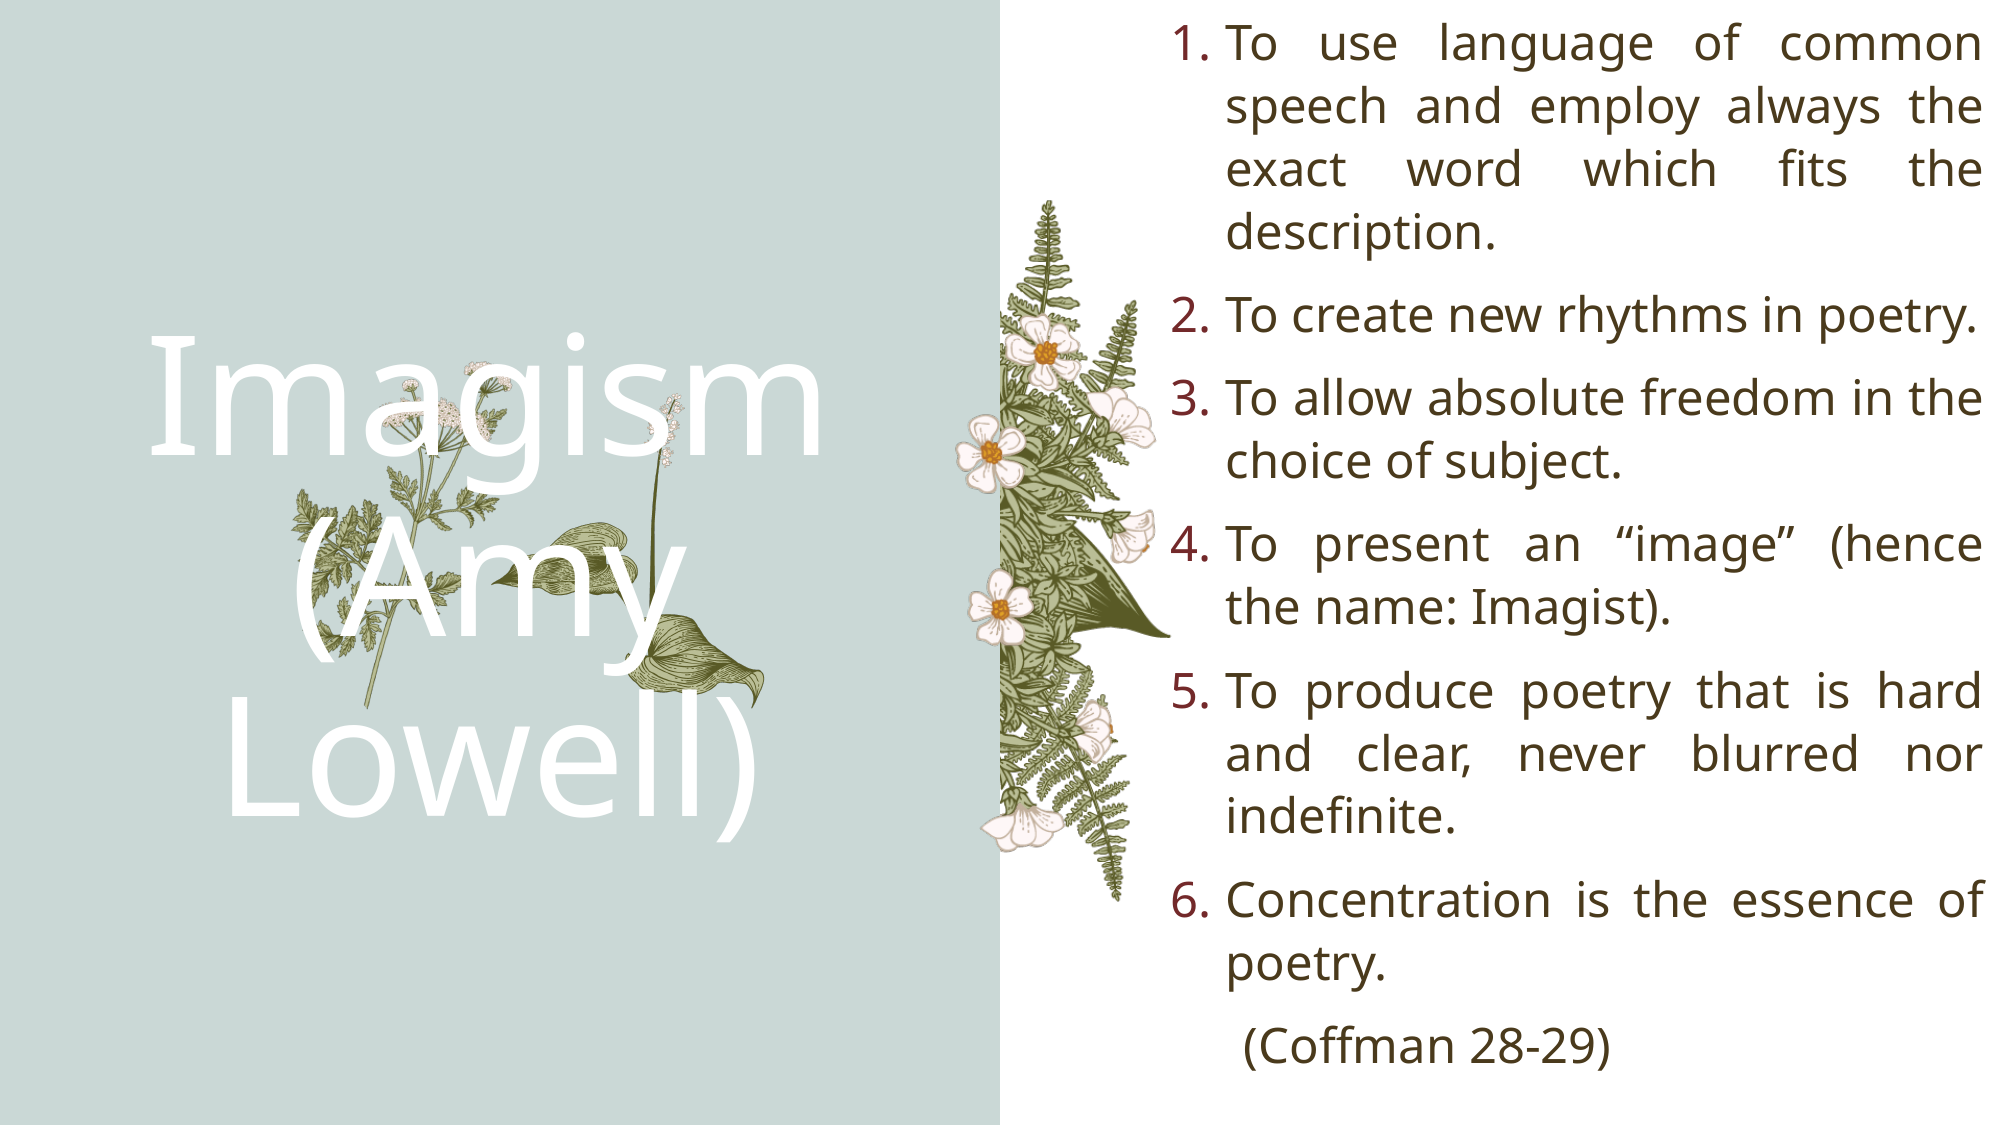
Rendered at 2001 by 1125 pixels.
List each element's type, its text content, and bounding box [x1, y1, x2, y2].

list Imagism (Amy Lowell) [86, 233, 892, 930]
picture [947, 190, 1155, 912]
picture [271, 501, 476, 632]
picture [481, 384, 776, 718]
list To use language of common speech and employ always the exact word which fits the description. To create new rhythms in poetry. To allow absolute freedom in the choice of subject. To present an “image” (hence the name: Imagist). To produce poetry that is hard and clear, never blurred nor indefinite. Concentration is the essence of poetry. (Coffman 28-29) [1155, 0, 2000, 1125]
